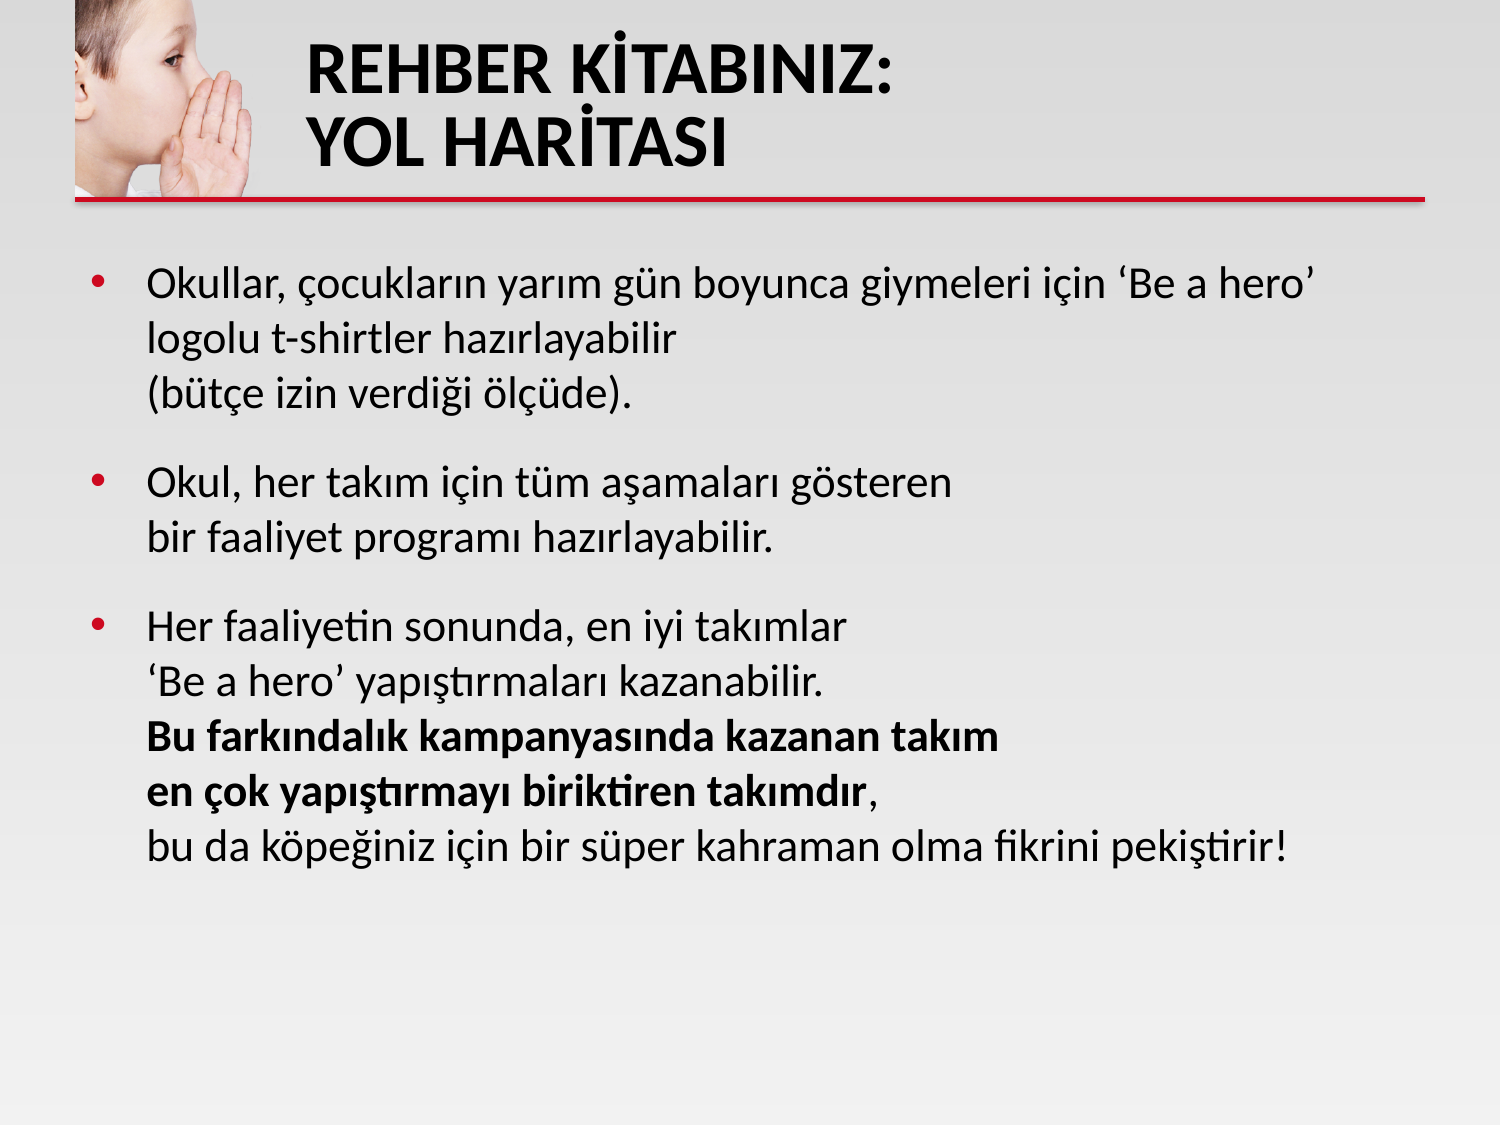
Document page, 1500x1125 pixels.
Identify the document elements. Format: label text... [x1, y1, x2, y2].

list Okullar, çocukların yarım gün boyunca giymeleri için ‘Be a hero’ logolu t-shirtler hazırlayabilir (bütçe izin verdiği ölçüde). Okul, her takım için tüm aşamaları gösteren bir faaliyet programı hazırlayabilir. Her faaliyetin sonunda, en iyi takımlar ‘Be a hero’ yapıştırmaları kazanabilir. Bu farkındalık kampanyasında kazanan takım en çok yapıştırmayı biriktiren takımdır, bu da köpeğiniz için bir süper kahraman olma fikrini pekiştirir! [75, 245, 1425, 1060]
picture [75, 0, 292, 197]
title REHBER KİTABINIZ: YOL HARİTASI [291, 38, 1425, 178]
